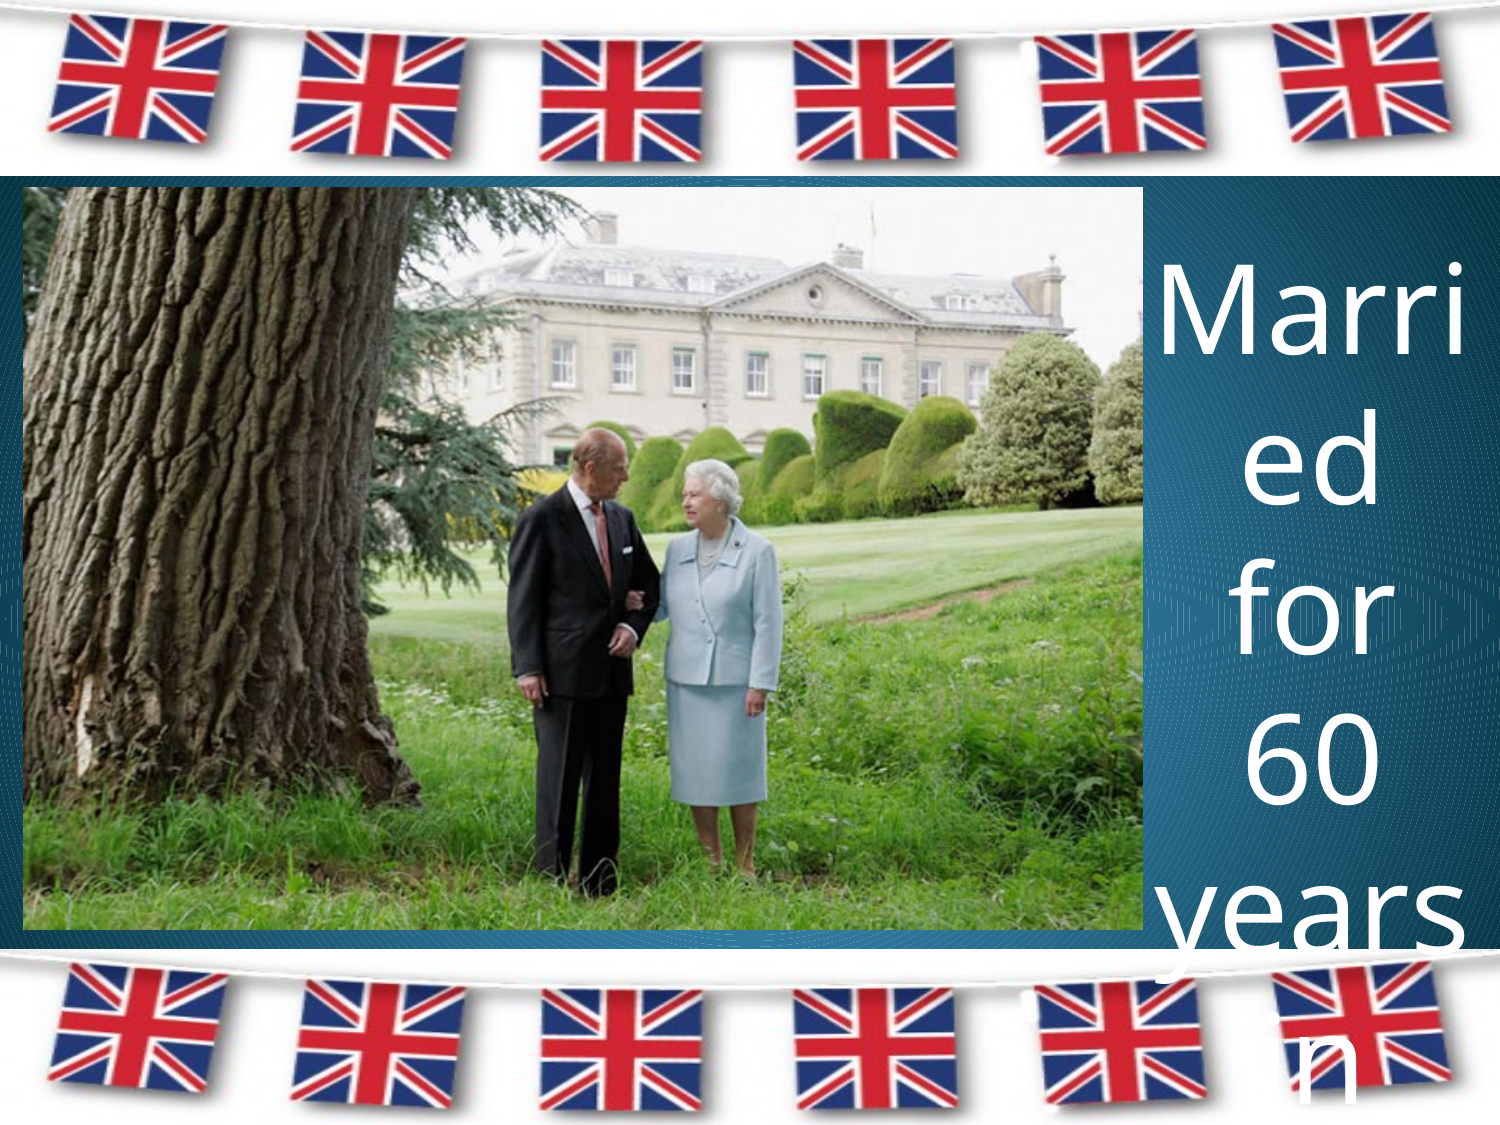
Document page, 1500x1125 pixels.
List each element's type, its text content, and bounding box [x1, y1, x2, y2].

picture [23, 187, 1143, 930]
text_box Married for 60 years in 2007. [1124, 222, 1500, 948]
picture [0, 0, 1500, 177]
picture [0, 948, 1500, 1125]
